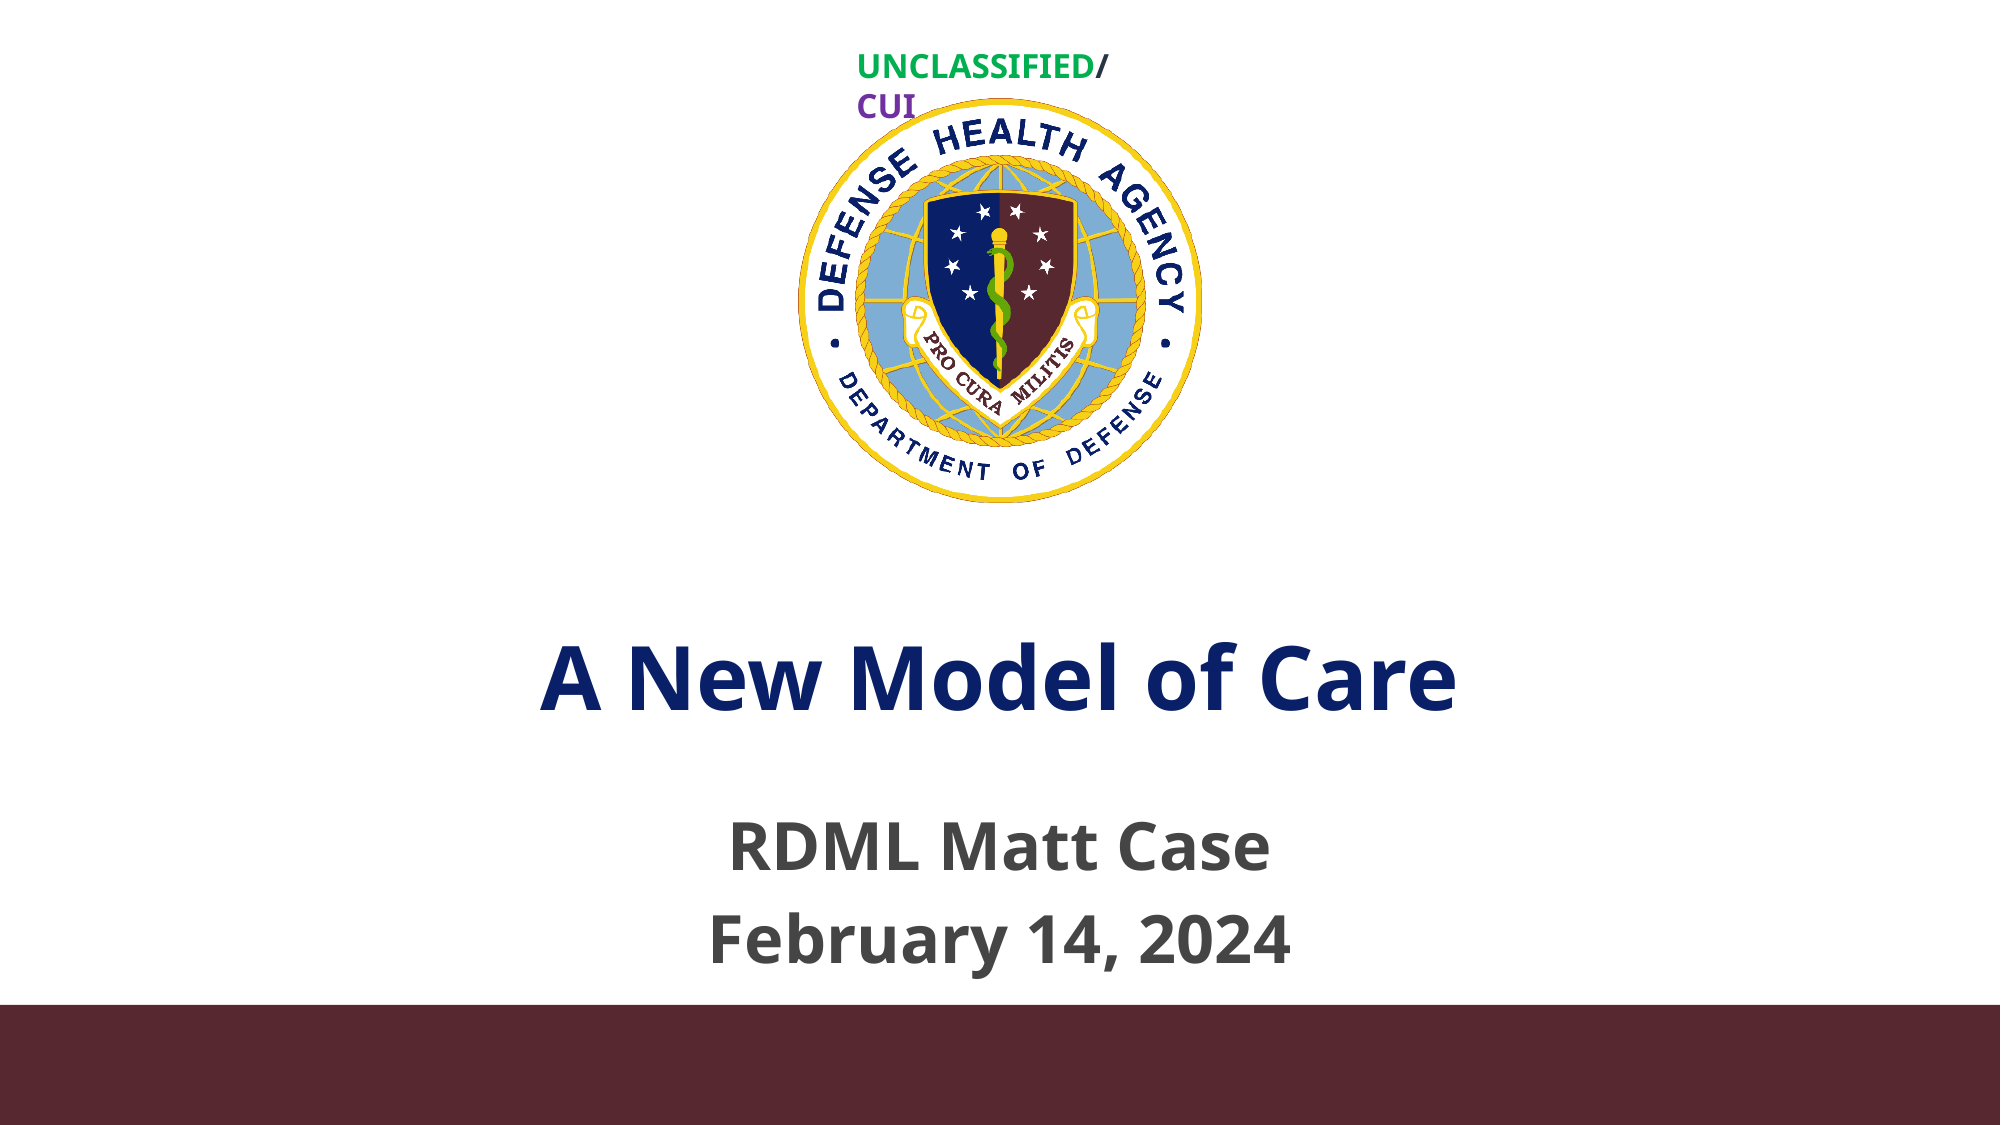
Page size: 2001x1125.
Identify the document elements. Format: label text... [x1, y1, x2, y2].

title A New Model of Care [174, 554, 1825, 796]
picture [885, 98, 894, 114]
subtitle RDML Matt Case February 14, 2024 [300, 795, 1700, 996]
picture [798, 98, 1202, 503]
